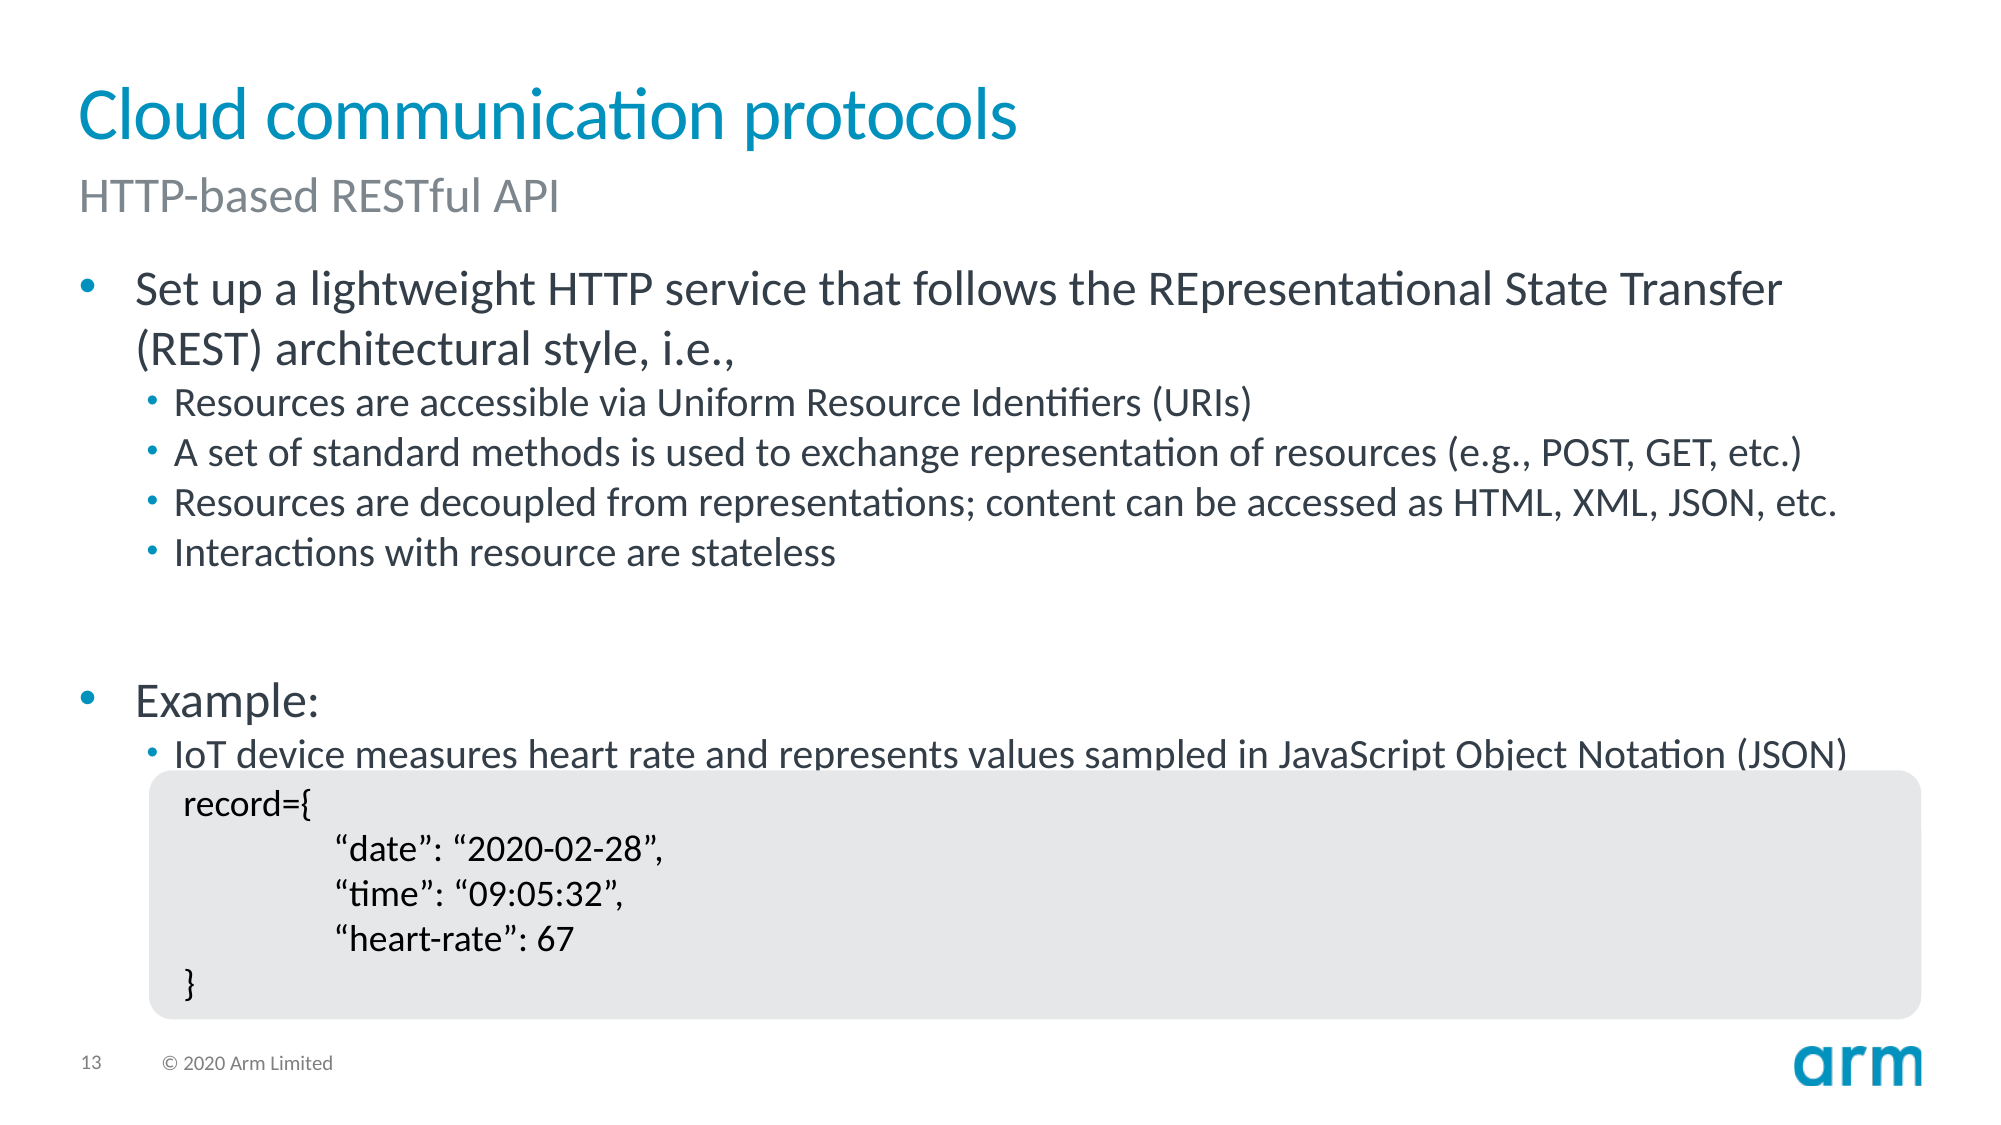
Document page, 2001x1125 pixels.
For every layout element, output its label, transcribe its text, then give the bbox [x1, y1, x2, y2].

list Set up a lightweight HTTP service that follows the REpresentational State Transfer (REST) architectural style, i.e., Resources are accessible via Uniform Resource Identifiers (URIs) A set of standard methods is used to exchange representation of resources (e.g., POST, GET, etc.) Resources are decoupled from representations; content can be accessed as HTML, XML, JSON, etc. Interactions with resource are stateless Example: IoT device measures heart rate and represents values sampled in JavaScript Object Notation (JSON) [78, 254, 1922, 926]
title Cloud communication protocols [78, 78, 1922, 162]
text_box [149, 770, 1922, 1047]
list HTTP-based RESTful API [78, 162, 1922, 220]
